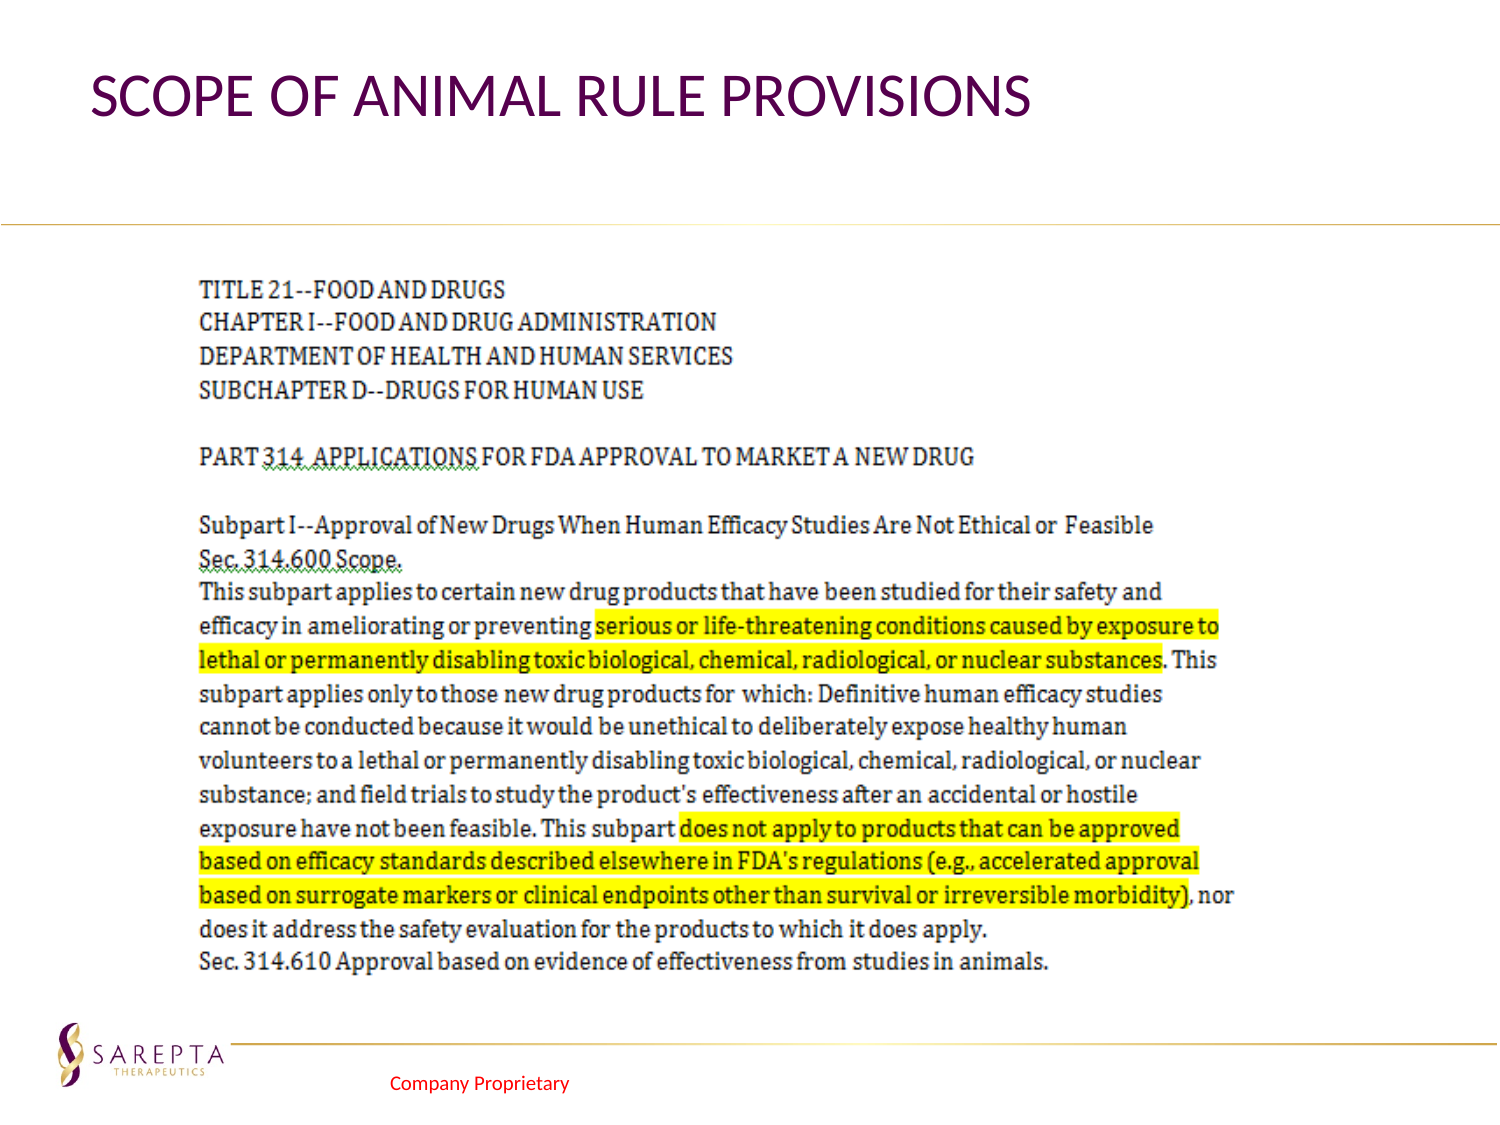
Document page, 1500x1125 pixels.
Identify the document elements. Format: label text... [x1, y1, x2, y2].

title Scope of Animal Rule Provisions [75, 45, 1425, 138]
picture [187, 261, 1276, 988]
picture [1, 200, 1500, 245]
list Company Proprietary [375, 1062, 1288, 1103]
picture [1, 1003, 1500, 1112]
